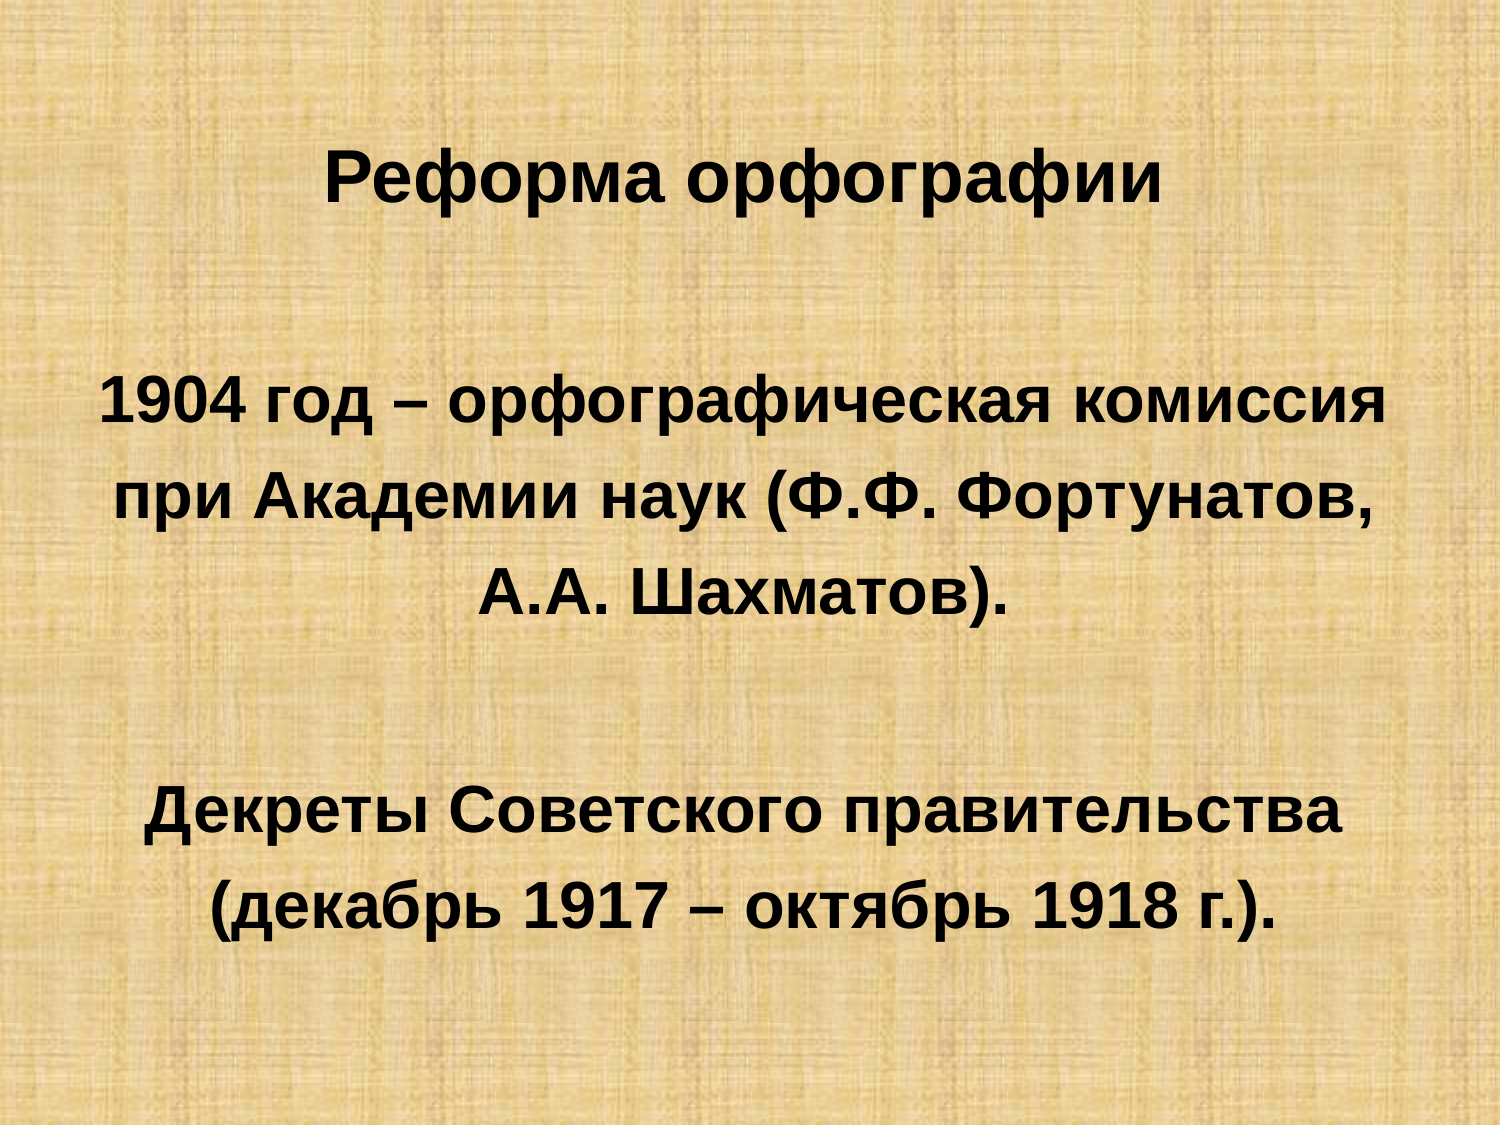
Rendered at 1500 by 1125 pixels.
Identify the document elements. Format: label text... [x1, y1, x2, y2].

picture [0, 0, 1500, 1125]
subtitle Реформа орфографии 1904 год – орфографическая комиссия при Академии наук (Ф.Ф. Фортунатов, А.А. Шахматов). Декреты Советского правительства (декабрь 1917 – октябрь 1918 г.). [64, 101, 1424, 1083]
